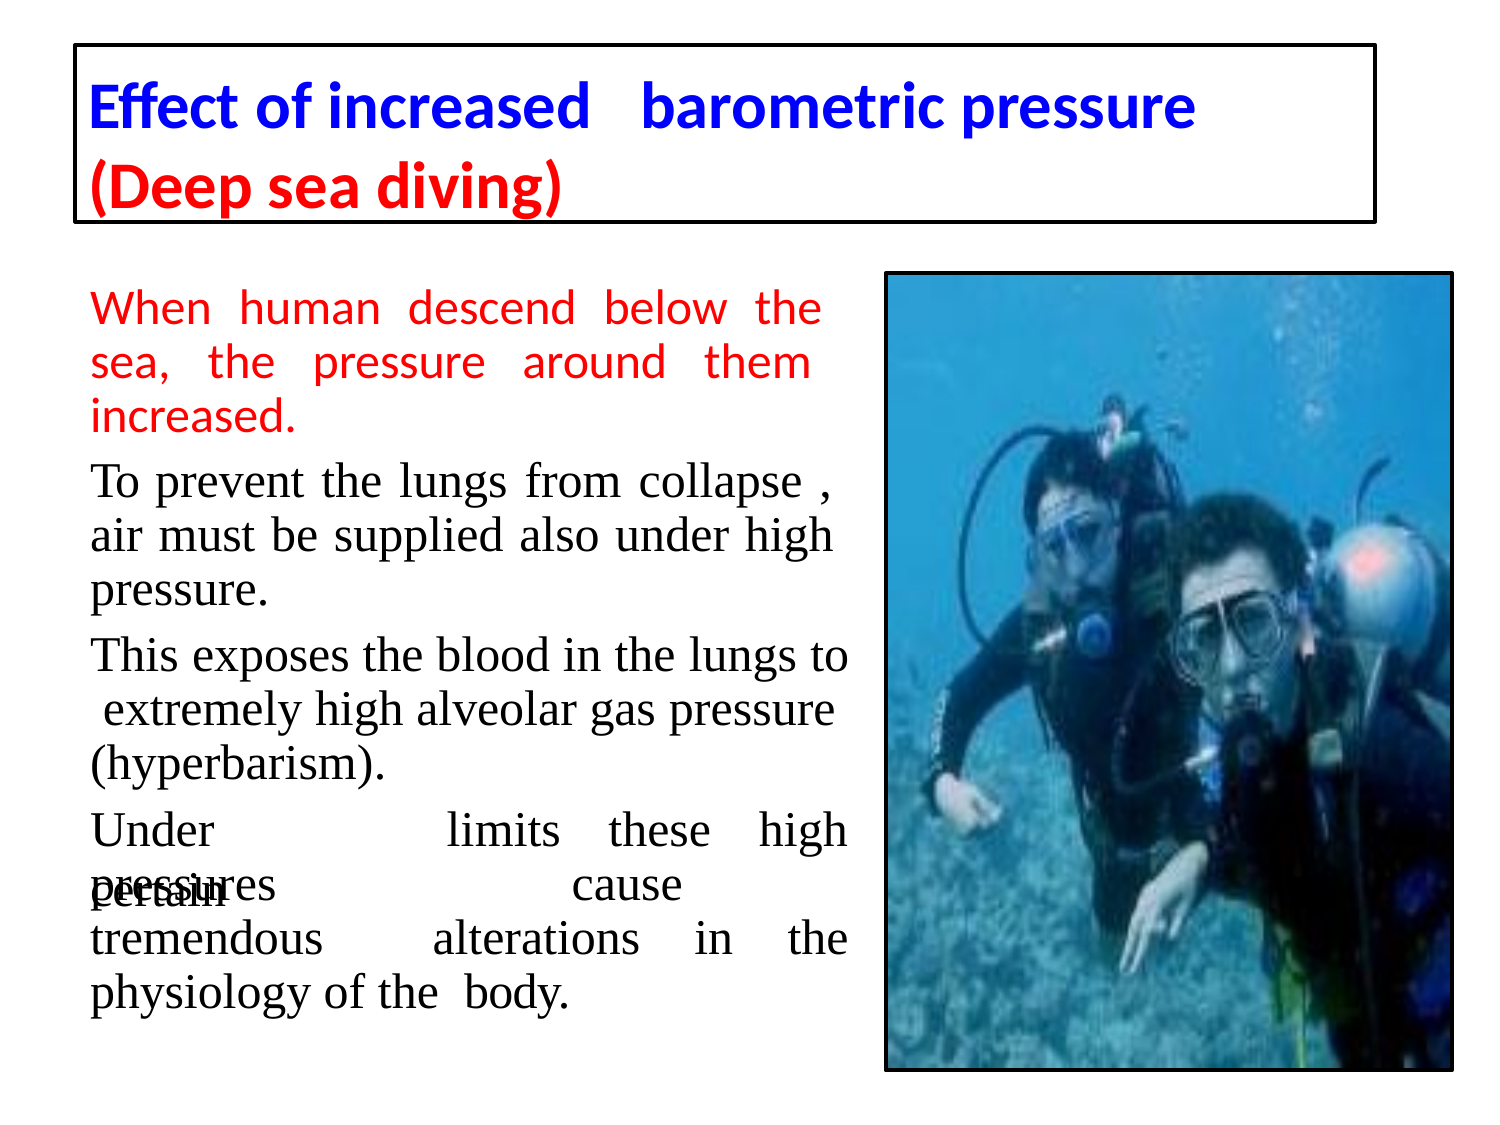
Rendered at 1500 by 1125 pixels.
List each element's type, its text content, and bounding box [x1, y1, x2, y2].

text_box Under certain [87, 796, 401, 850]
text_box Effect of increased barometric pressure (Deep sea diving) [75, 44, 1376, 222]
text_box pressures cause tremendous alterations in the physiology of the body. [87, 850, 850, 1019]
text_box high [756, 796, 850, 850]
text_box these [606, 796, 713, 850]
text_box When human descend below the sea, the pressure around them increased. To prevent the lungs from collapse , air must be supplied also under high pressure. This exposes the blood in the lungs to extremely high alveolar gas pressure (hyperbarism). [87, 280, 850, 791]
text_box [885, 273, 1452, 1071]
text_box limits [444, 796, 563, 850]
